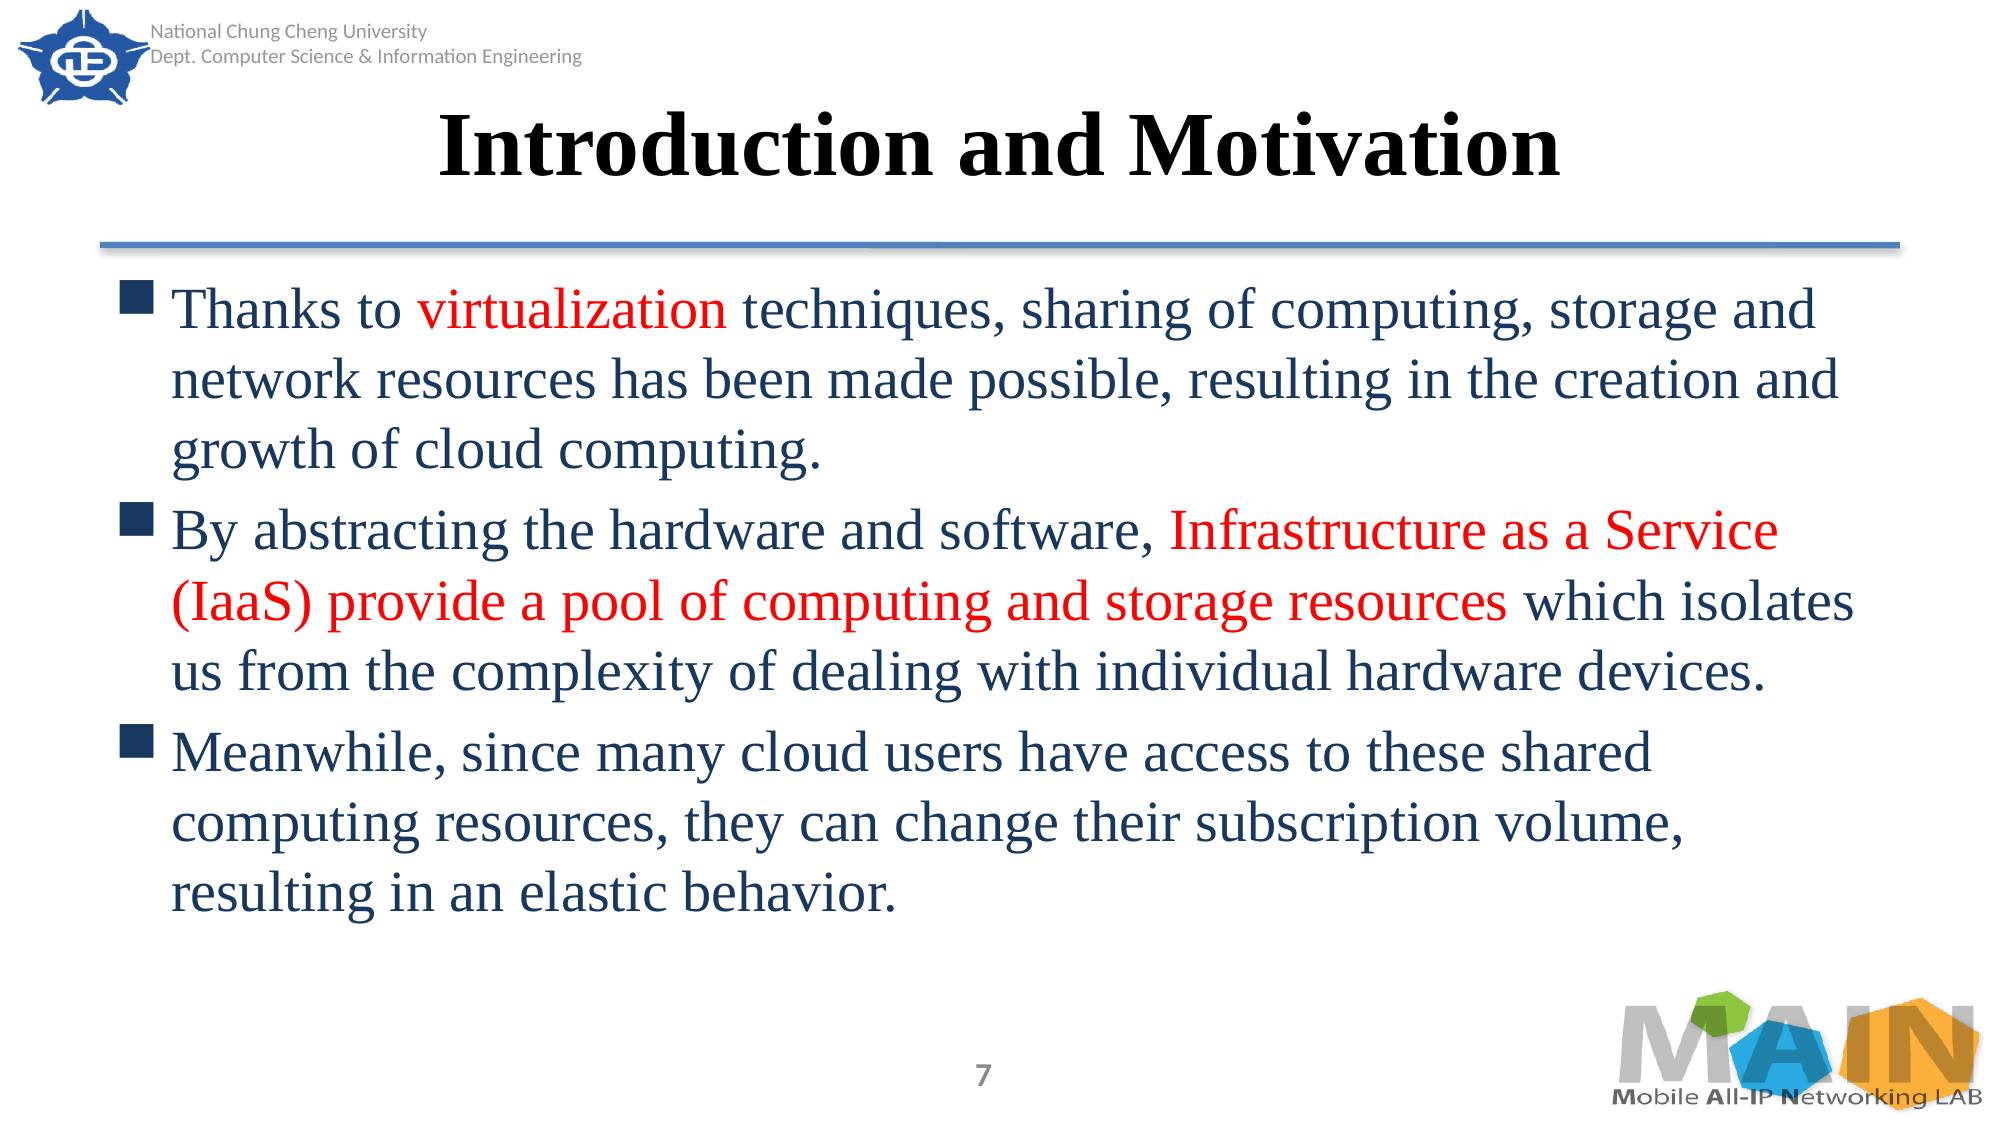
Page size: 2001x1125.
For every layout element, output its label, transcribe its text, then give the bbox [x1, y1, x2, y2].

list Thanks to virtualization techniques, sharing of computing, storage and network resources has been made possible, resulting in the creation and growth of cloud computing. By abstracting the hardware and software, Infrastructure as a Service (IaaS) provide a pool of computing and storage resources which isolates us from the complexity of dealing with individual hardware devices. Meanwhile, since many cloud users have access to these shared computing resources, they can change their subscription volume, resulting in an elastic behavior. [99, 262, 1882, 1006]
picture [1400, 987, 1984, 1113]
title Introduction and Motivation [99, 44, 1901, 233]
slide_number 7 [750, 1042, 1217, 1103]
picture [0, 0, 168, 113]
